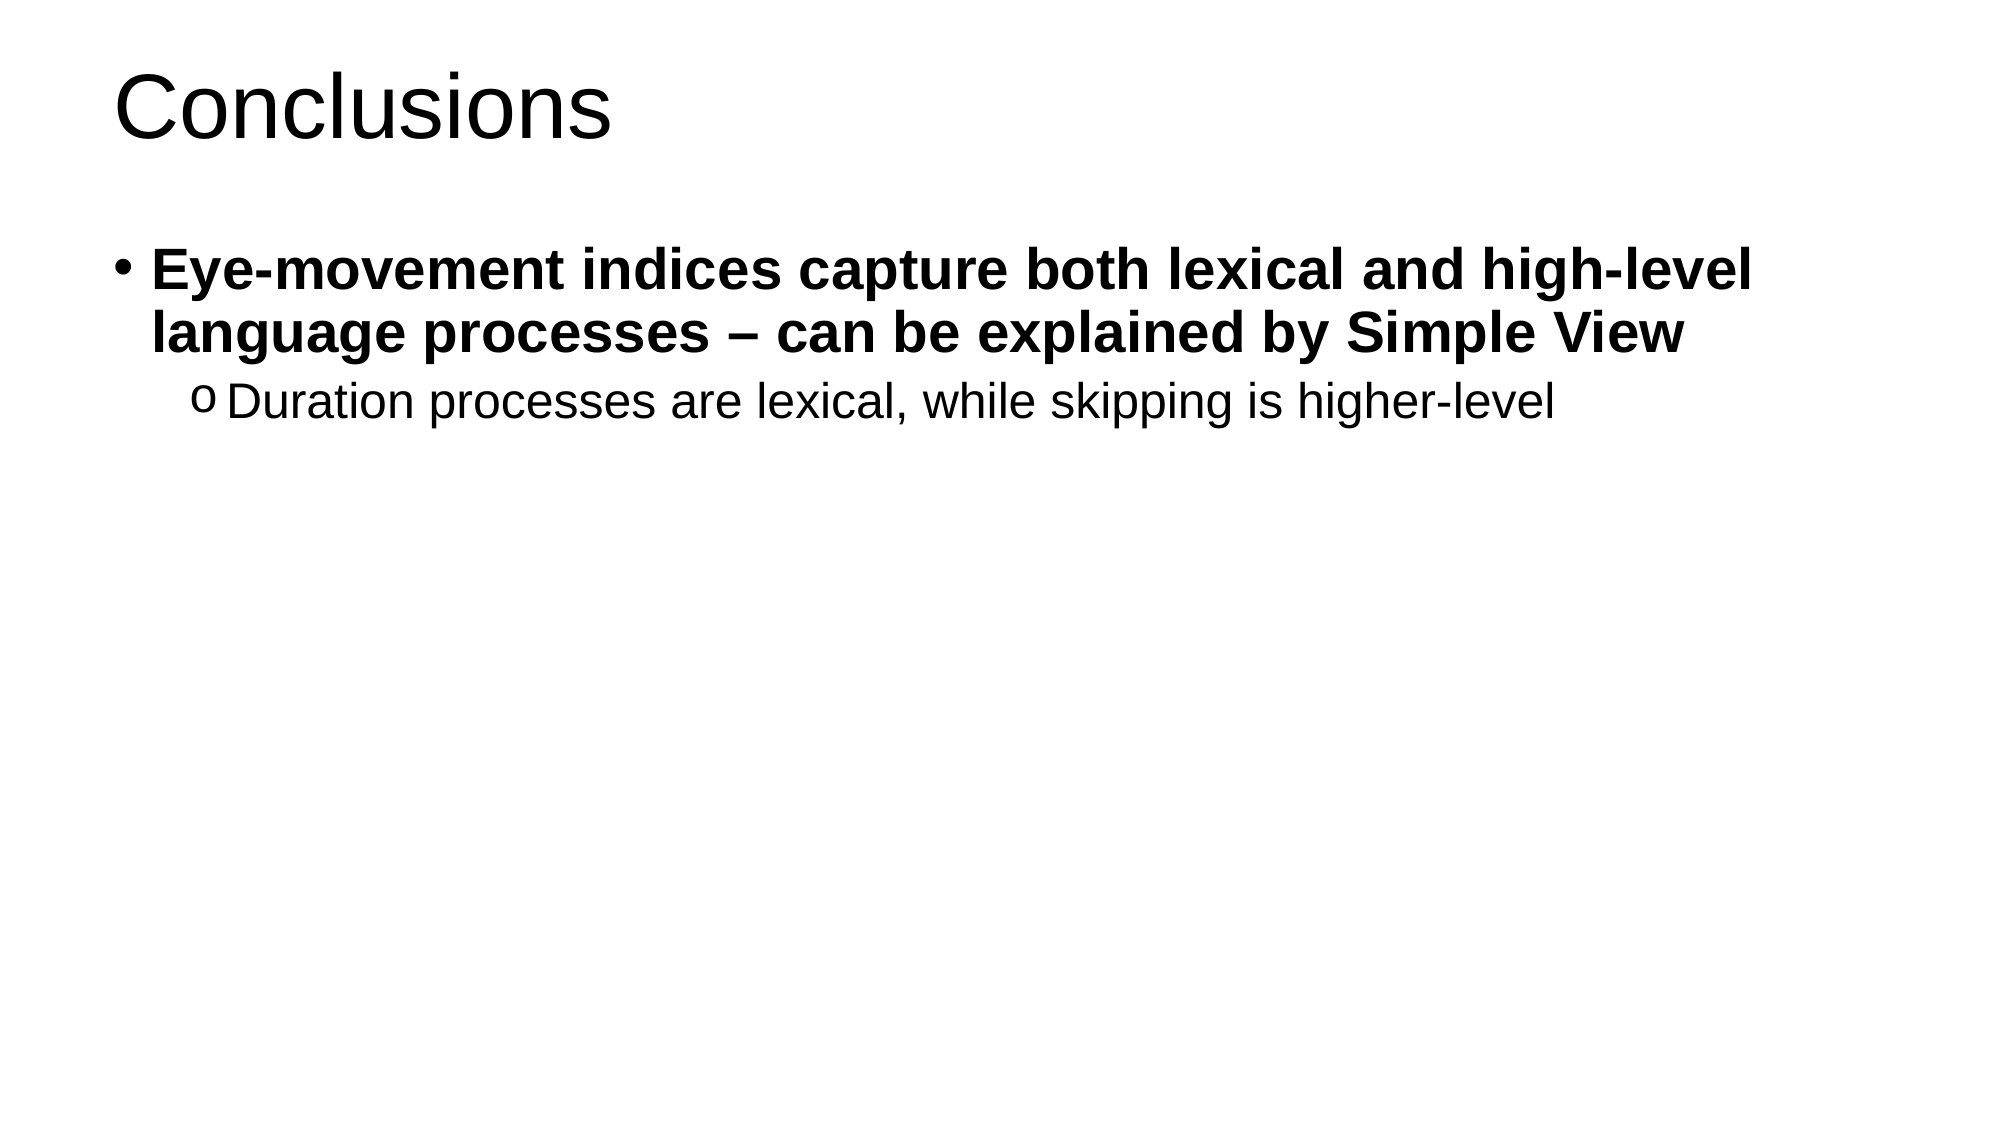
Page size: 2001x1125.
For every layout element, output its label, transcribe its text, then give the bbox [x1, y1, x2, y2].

list Eye-movement indices capture both lexical and high-level language processes – can be explained by Simple View Duration processes are lexical, while skipping is higher-level [98, 231, 1824, 946]
title Conclusions [98, 0, 1824, 218]
